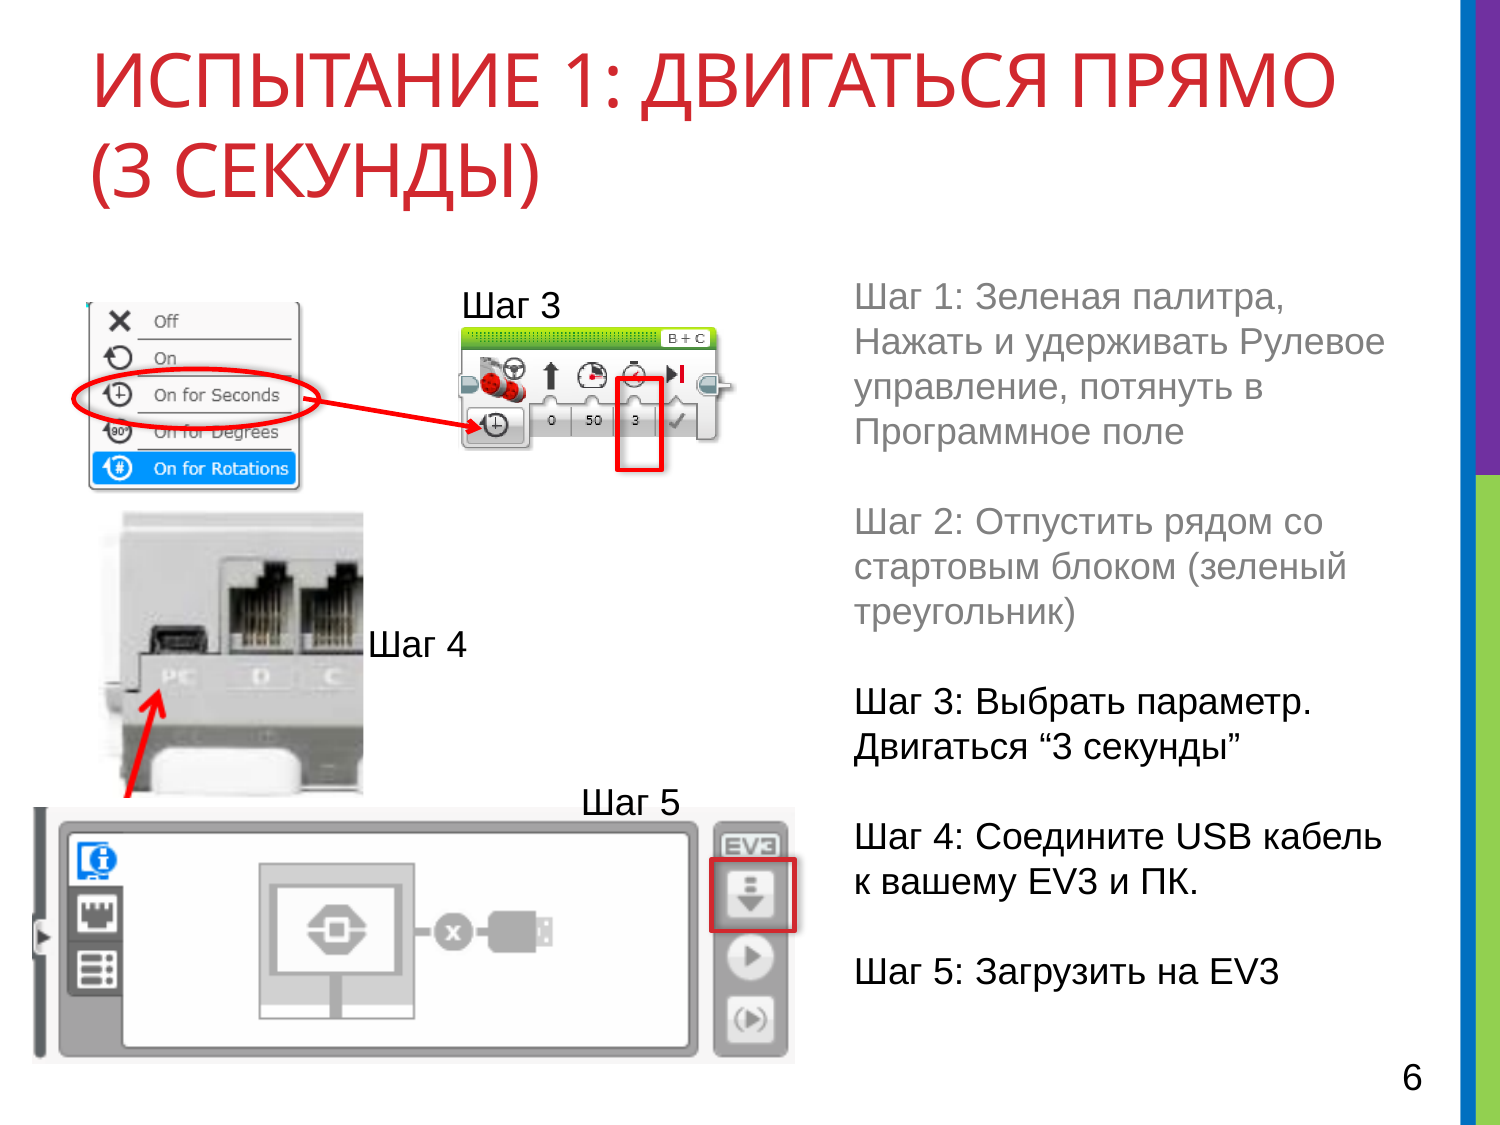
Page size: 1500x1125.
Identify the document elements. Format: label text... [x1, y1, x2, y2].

picture [457, 302, 747, 471]
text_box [302, 397, 483, 430]
picture [32, 806, 796, 1065]
text_box Шаг 1: Зеленая палитра, Нажать и удерживать Рулевое управление, потянуть в Программное поле Шаг 2: Отпустить рядом со стартовым блоком (зеленый треугольник) Шаг 3: Выбрать параметр. Двигаться “3 секунды” Шаг 4: Соедините USB кабель к вашему EV3 и ПК. Шаг 5: Загрузить на EV3 [839, 264, 1420, 1000]
text_box Шаг 5 [565, 770, 773, 801]
picture [85, 509, 364, 799]
slide_number 6 [1387, 1045, 1491, 1106]
text_box Шаг 3 [446, 274, 653, 334]
text_box Шаг 4 [372, 612, 560, 672]
title Испытание 1: Двигаться прямо (3 секунды) [75, 25, 1428, 250]
picture [85, 302, 304, 495]
text_box [72, 385, 84, 413]
